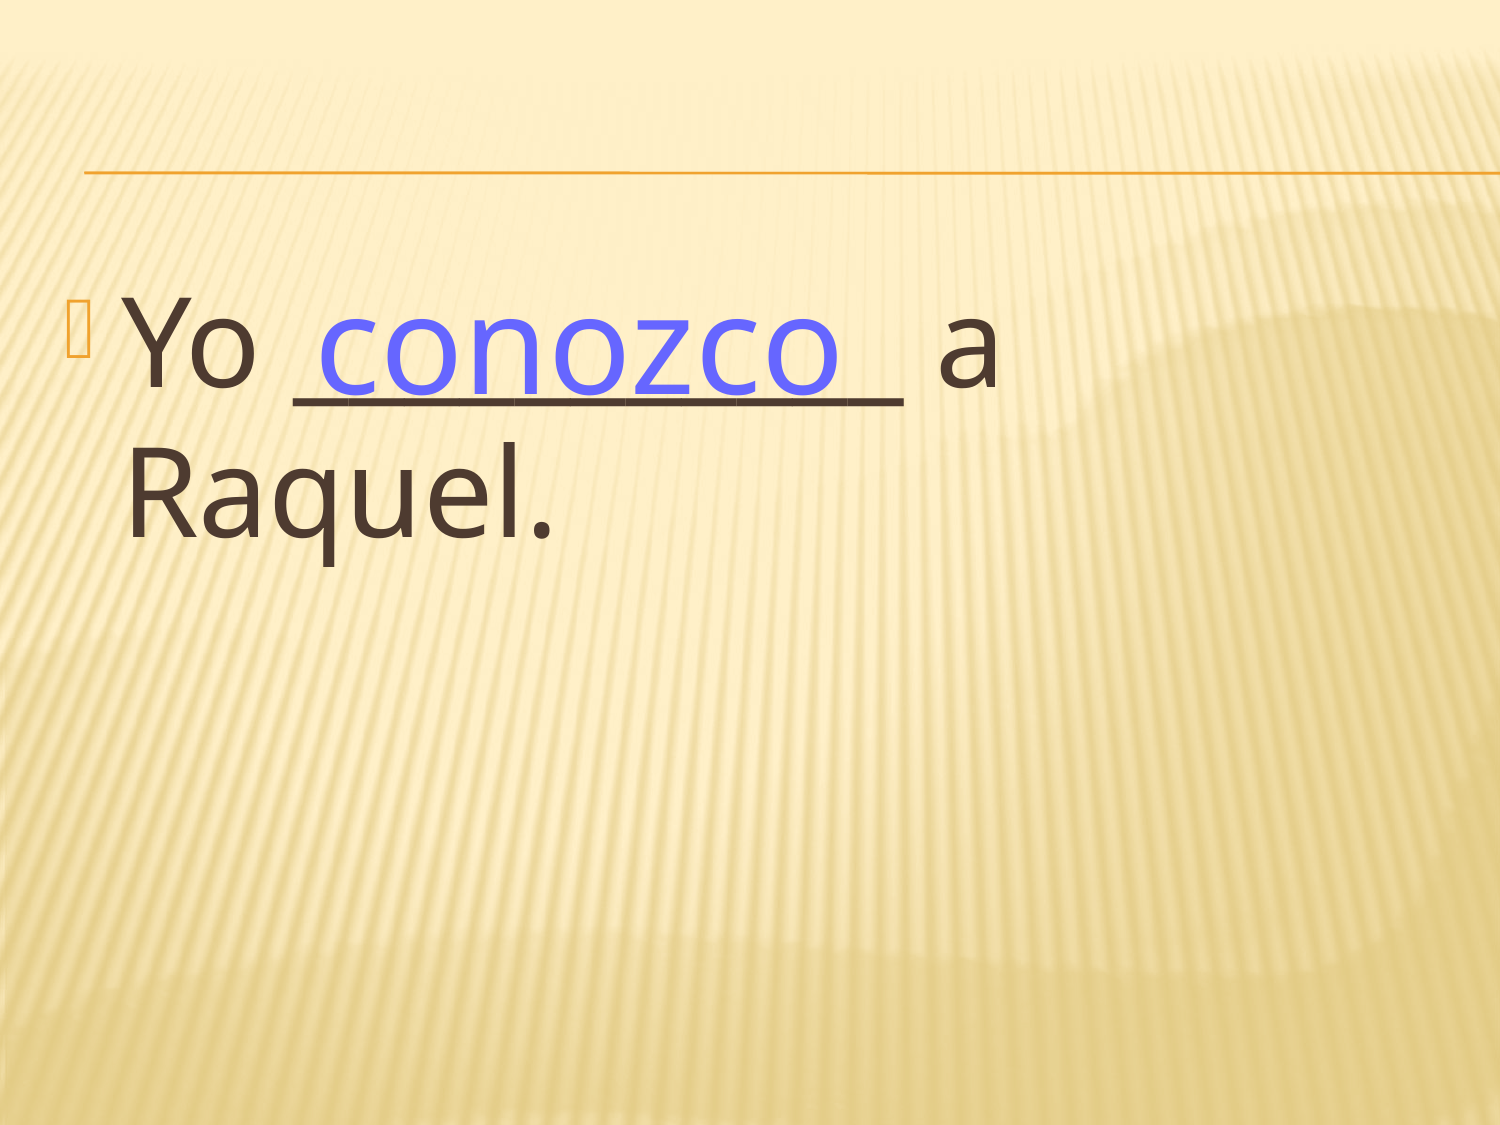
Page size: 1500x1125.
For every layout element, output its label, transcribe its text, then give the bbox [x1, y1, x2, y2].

text_box conozco [300, 249, 1000, 430]
list Yo ___________ a Raquel. [50, 254, 1475, 998]
